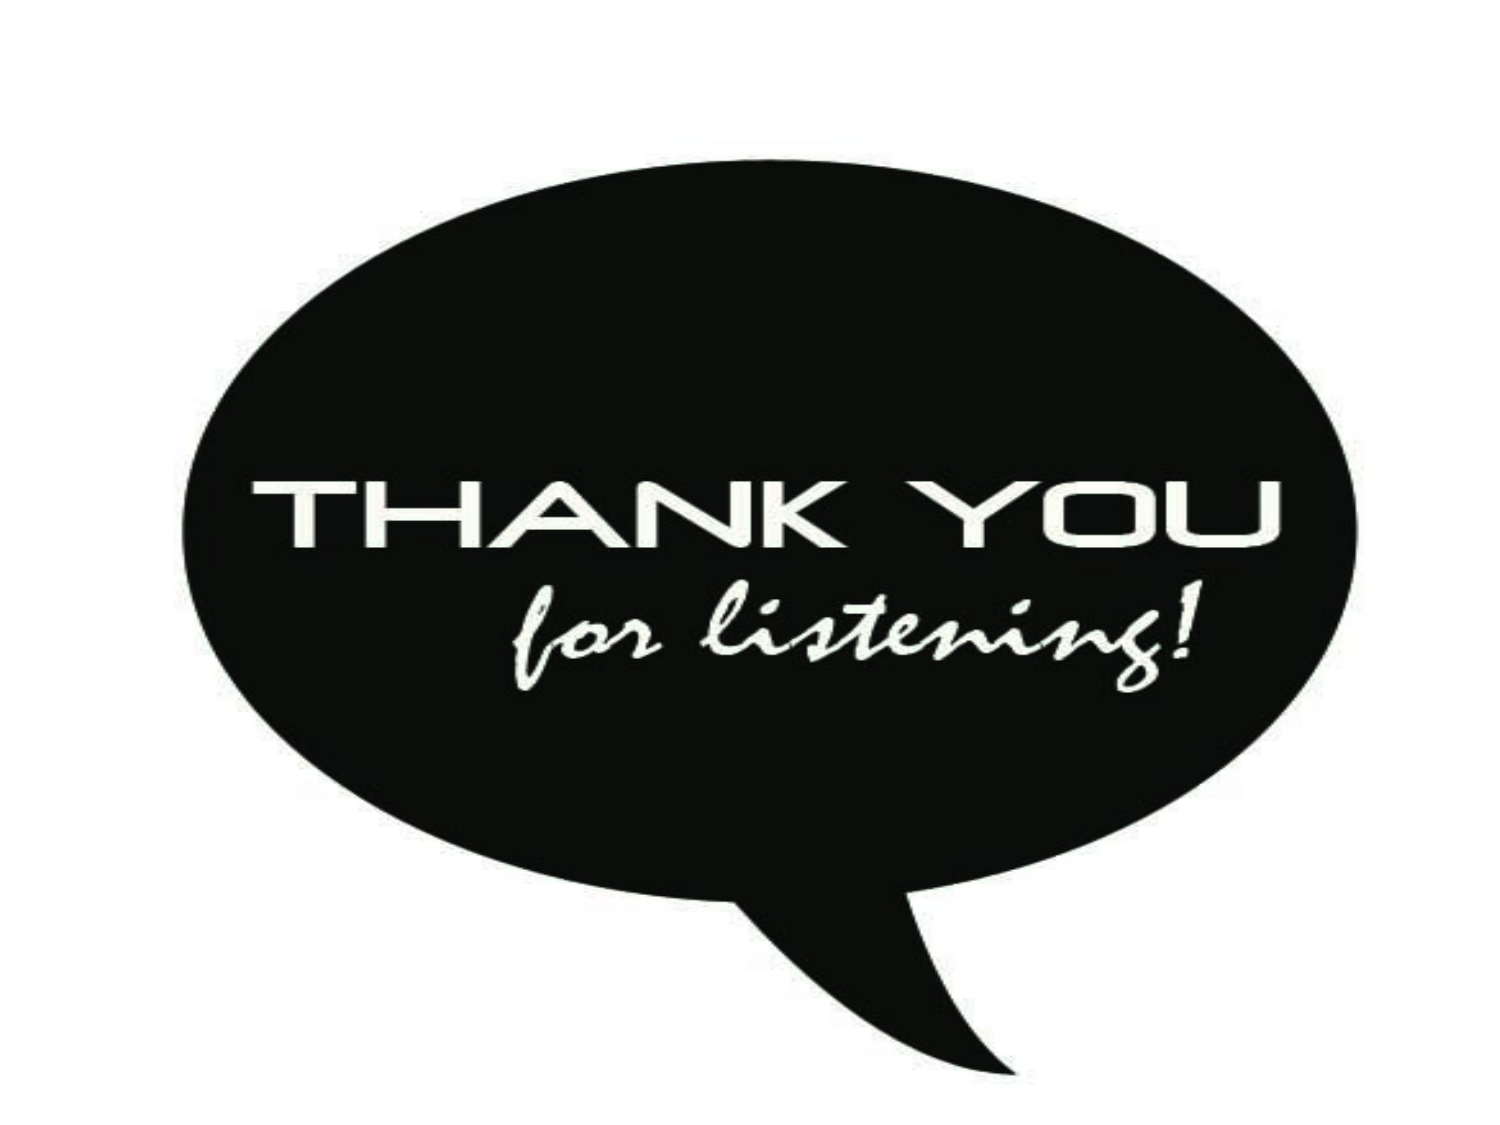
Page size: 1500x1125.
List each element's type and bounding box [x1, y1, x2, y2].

list [93, 140, 1454, 1091]
